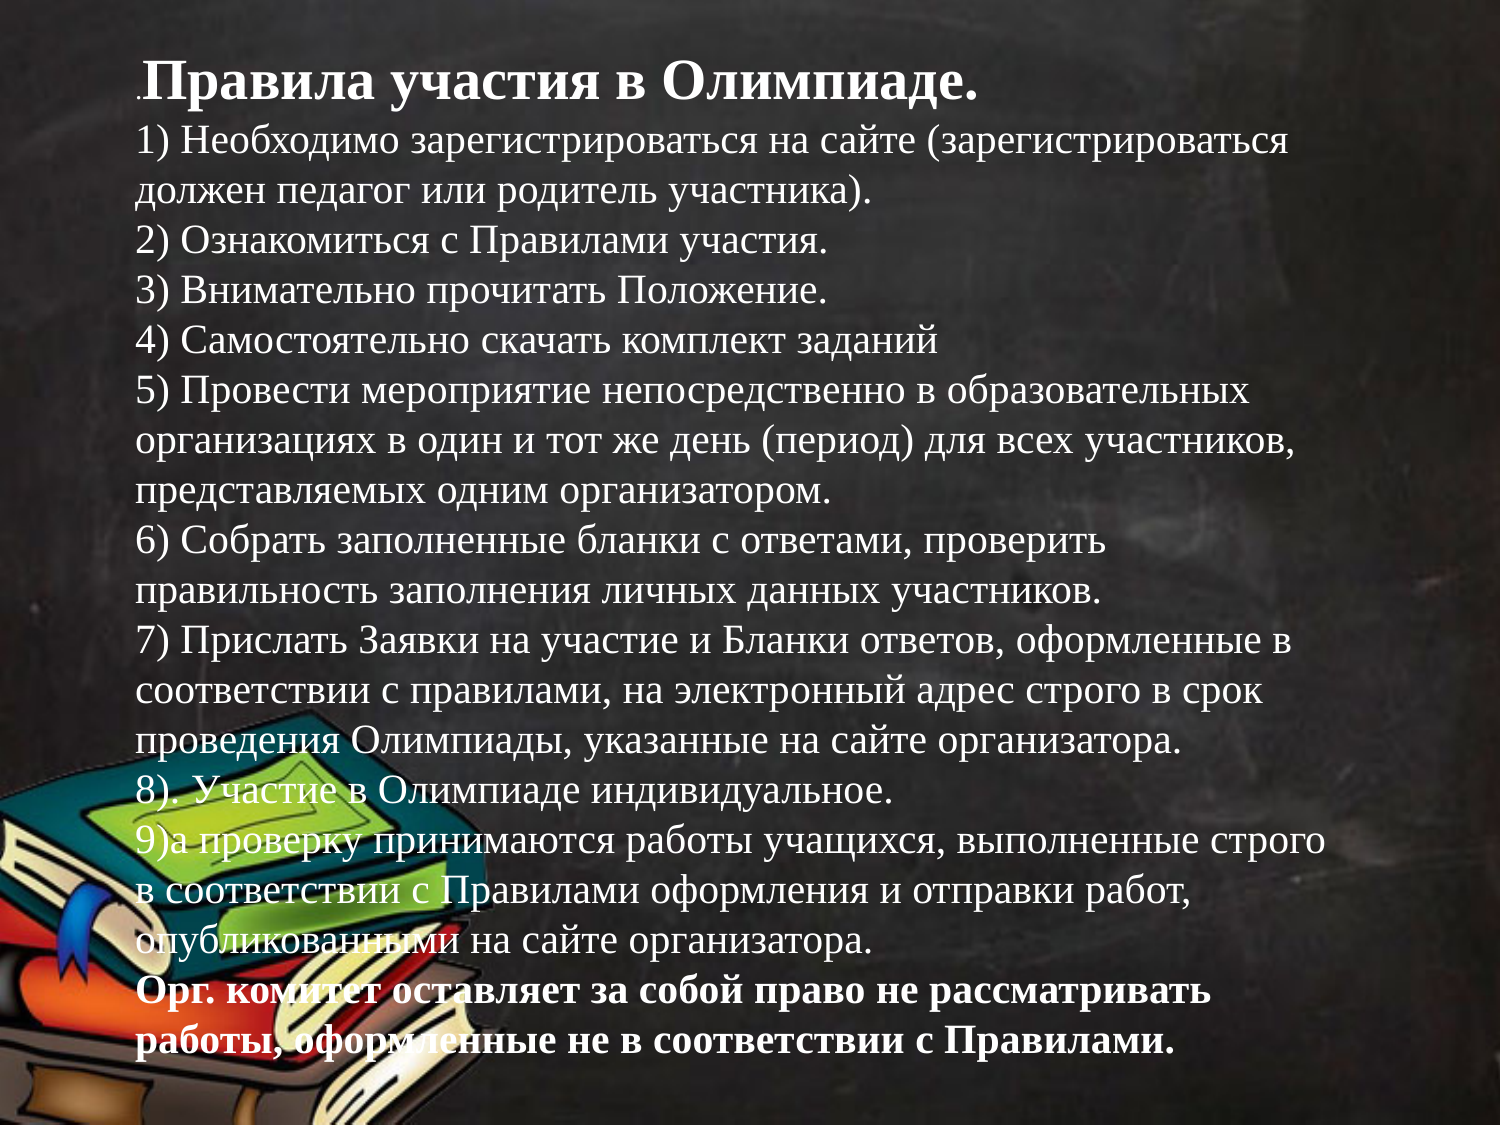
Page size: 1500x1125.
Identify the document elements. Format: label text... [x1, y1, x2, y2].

picture [0, 0, 1500, 1125]
text_box .Правила участия в Олимпиаде. 1) Необходимо зарегистрироваться на сайте (зарегистрироваться должен педагог или родитель участника). 2) Ознакомиться с Правилами участия. 3) Внимательно прочитать Положение. 4) Самостоятельно скачать комплект заданий 5) Провести мероприятие непосредственно в образовательных организациях в один и тот же день (период) для всех участников, представляемых одним организатором. 6) Собрать заполненные бланки с ответами, проверить правильность заполнения личных данных участников. 7) Прислать Заявки на участие и Бланки ответов, оформленные в соответствии с правилами, на электронный адрес строго в срок проведения Олимпиады, указанные на сайте организатора. 8). Участие в Олимпиаде индивидуальное. 9)а проверку принимаются работы учащихся, выполненные строго в соответствии с Правилами оформления и отправки работ, опубликованными на сайте организатора. Орг. комитет оставляет за собой право не рассматривать работы, оформленные не в соответствии с Правилами. [120, 34, 1357, 1070]
